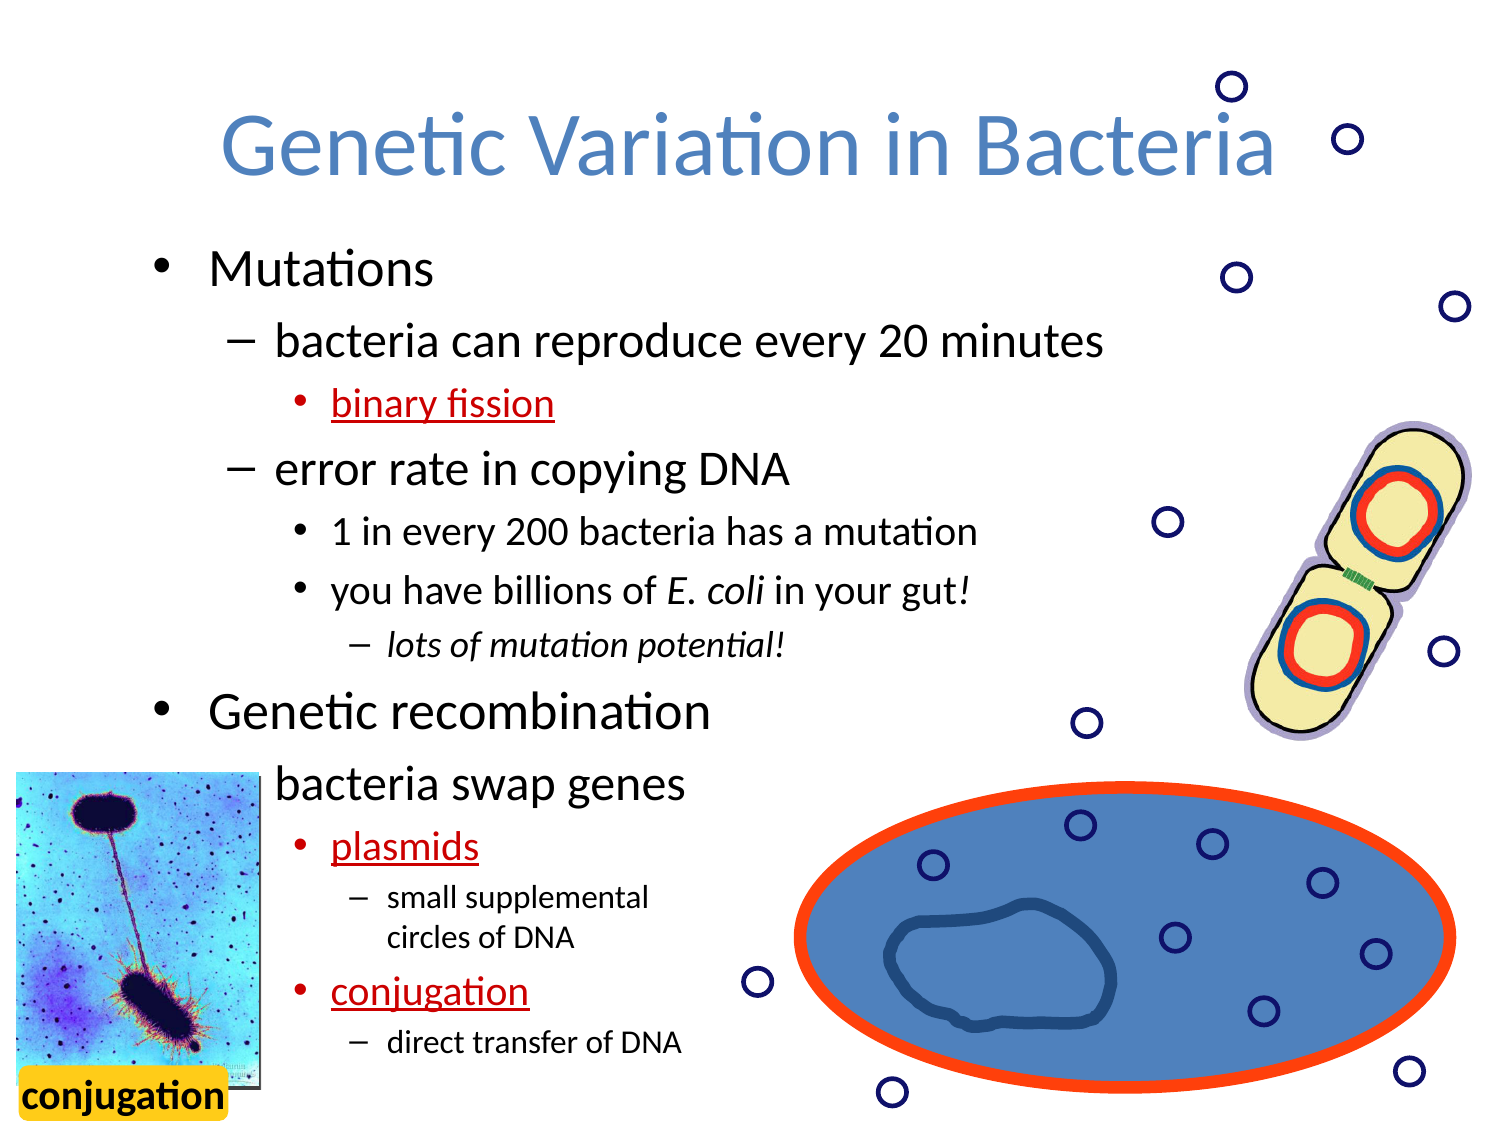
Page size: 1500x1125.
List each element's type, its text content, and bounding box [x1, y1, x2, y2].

picture [16, 771, 259, 1086]
text_box [1153, 508, 1183, 536]
text_box [1308, 869, 1338, 897]
picture [1241, 408, 1474, 744]
title Genetic Variation in Bacteria [75, 45, 1425, 233]
text_box [1198, 830, 1227, 858]
text_box [919, 851, 948, 879]
text_box [743, 968, 772, 996]
text_box [878, 1078, 907, 1106]
text_box [1161, 923, 1190, 952]
text_box [1066, 811, 1095, 840]
text_box [1072, 709, 1102, 737]
text_box conjugation [18, 1094, 229, 1121]
text_box [800, 787, 1451, 1088]
text_box [1440, 292, 1470, 321]
text_box [1249, 997, 1279, 1026]
text_box [889, 903, 1112, 1027]
text_box [1333, 125, 1362, 153]
text_box [1217, 72, 1246, 101]
text_box [1361, 940, 1391, 968]
list Mutations bacteria can reproduce every 20 minutes binary fission error rate in copying DNA 1 in every 200 bacteria has a mutation you have billions of E. coli in your gut! lots of mutation potential! Genetic recombination bacteria swap genes plasmids small supplemental circles of DNA conjugation direct transfer of DNA [137, 224, 1485, 1125]
text_box [1222, 263, 1251, 292]
text_box [1395, 1057, 1424, 1086]
